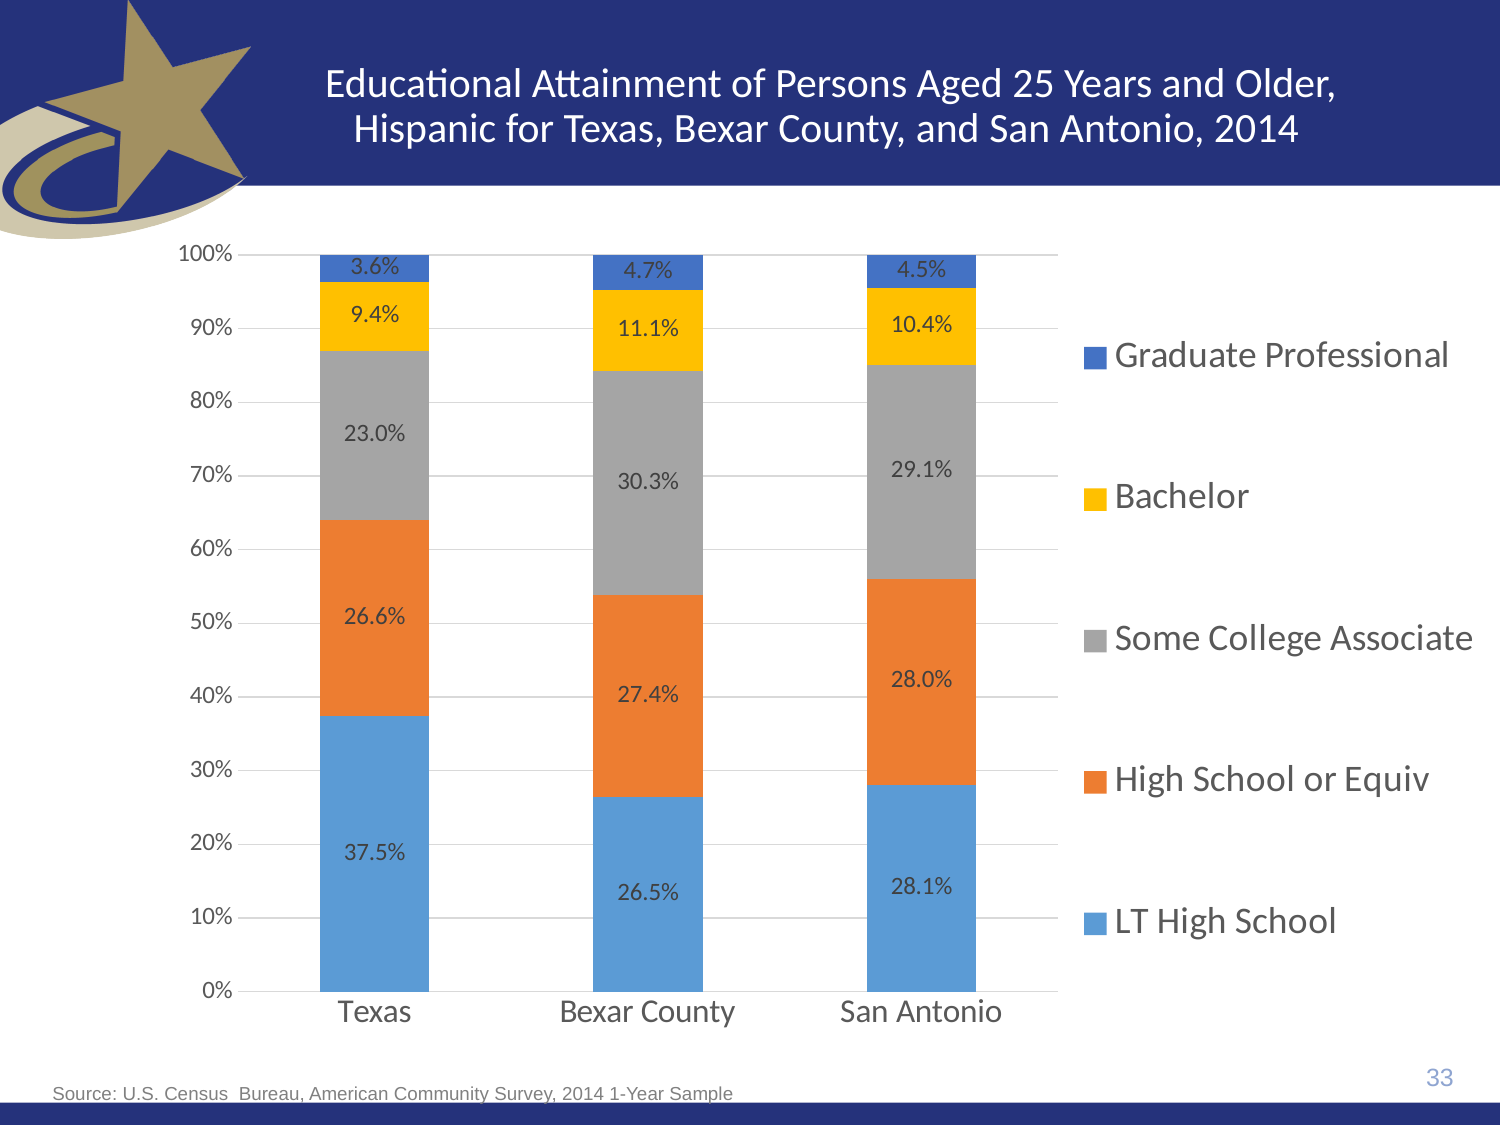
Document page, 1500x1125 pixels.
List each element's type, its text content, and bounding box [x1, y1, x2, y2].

text_box Source: U.S. Census Bureau, American Community Survey, 2014 1-Year Sample [37, 1073, 1088, 1112]
slide_number 33 [1334, 1051, 1469, 1103]
title Educational Attainment of Persons Aged 25 Years and Older, Hispanic for Texas, Bexar County, and San Antonio, 2014 [257, 24, 1405, 188]
picture [0, 0, 251, 239]
chart [149, 226, 1500, 1047]
